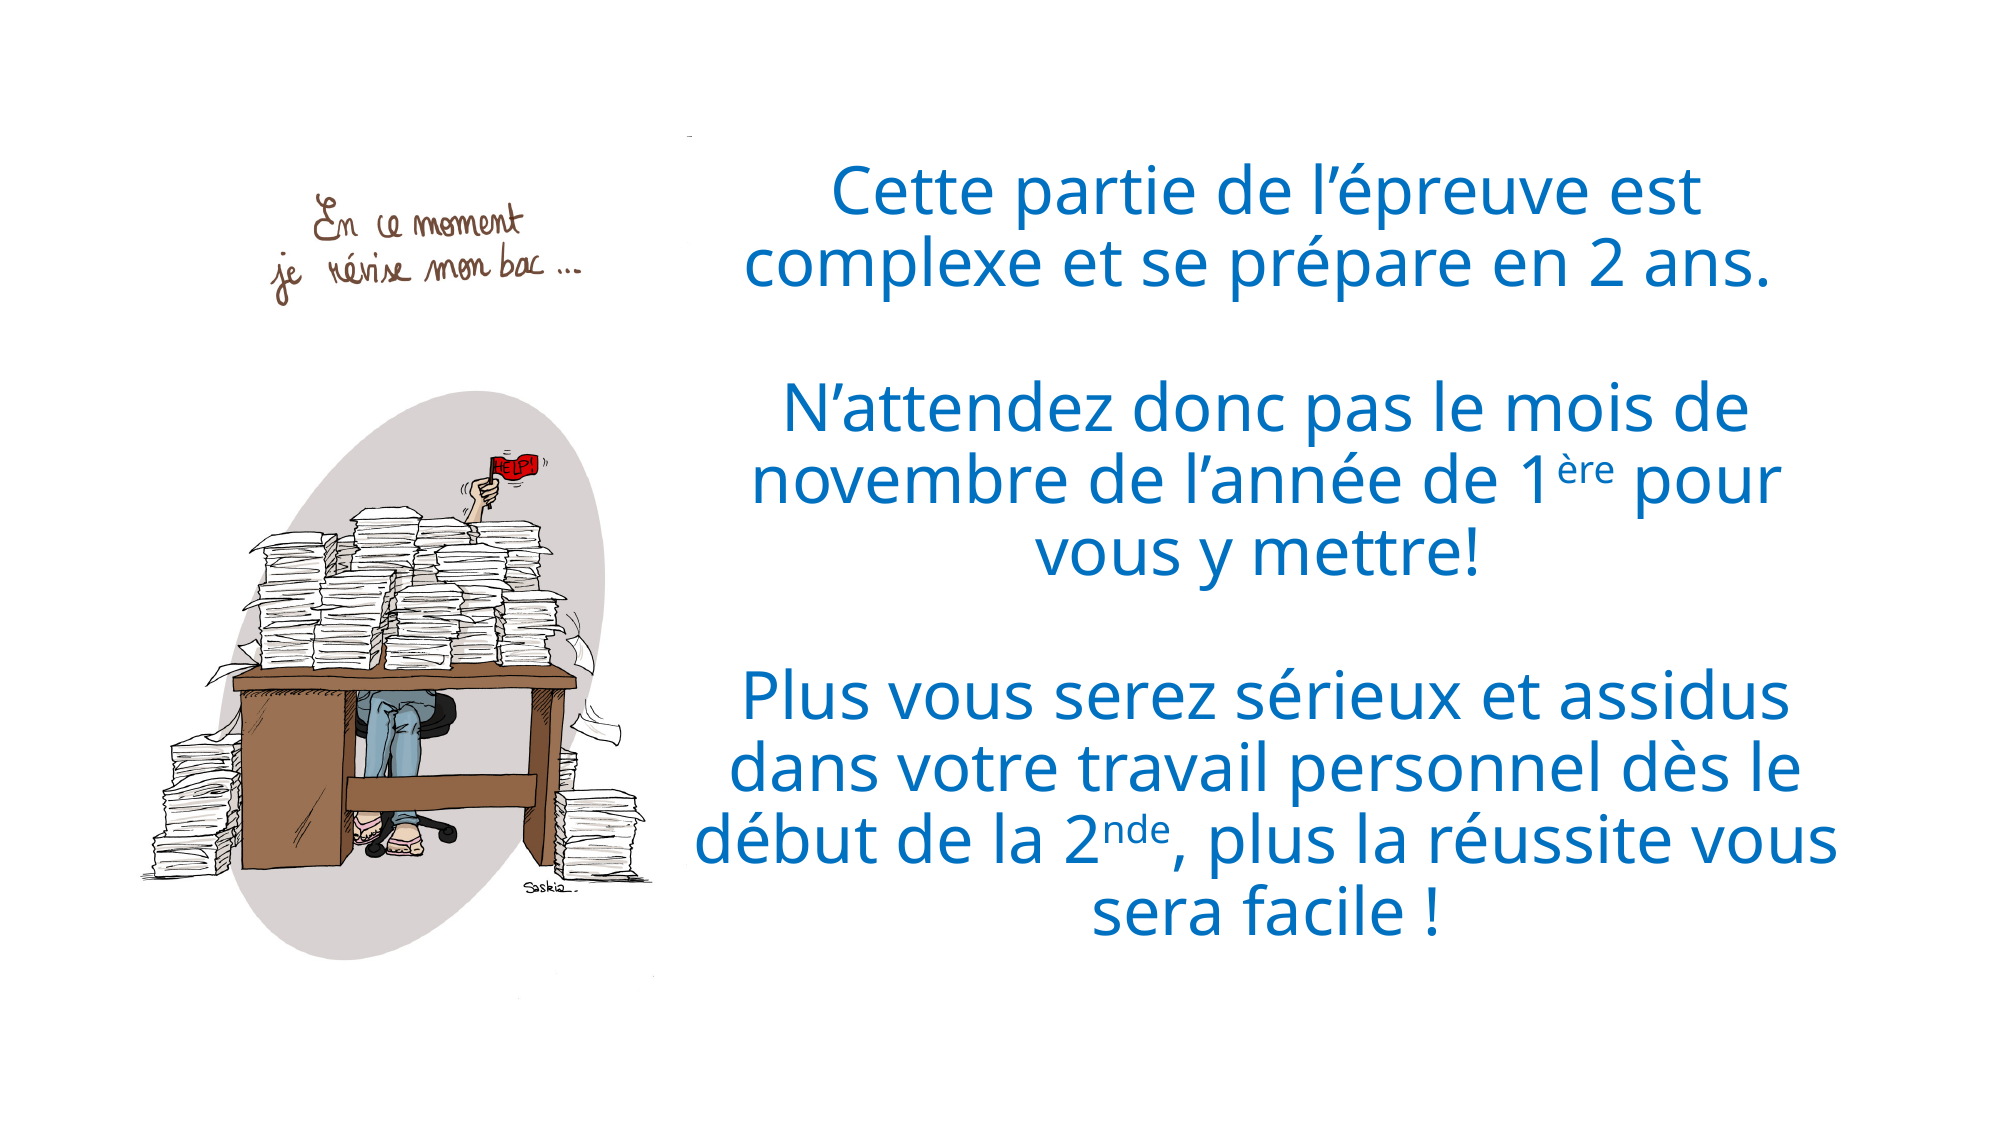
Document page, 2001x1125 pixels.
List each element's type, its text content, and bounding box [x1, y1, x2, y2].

picture [107, 136, 692, 1018]
title Cette partie de l’épreuve est complexe et se prépare en 2 ans. N’attendez donc pas le mois de novembre de l’année de 1ère pour vous y mettre! Plus vous serez sérieux et assidus dans votre travail personnel dès le début de la 2nde, plus la réussite vous sera facile ! [671, 88, 1863, 1018]
